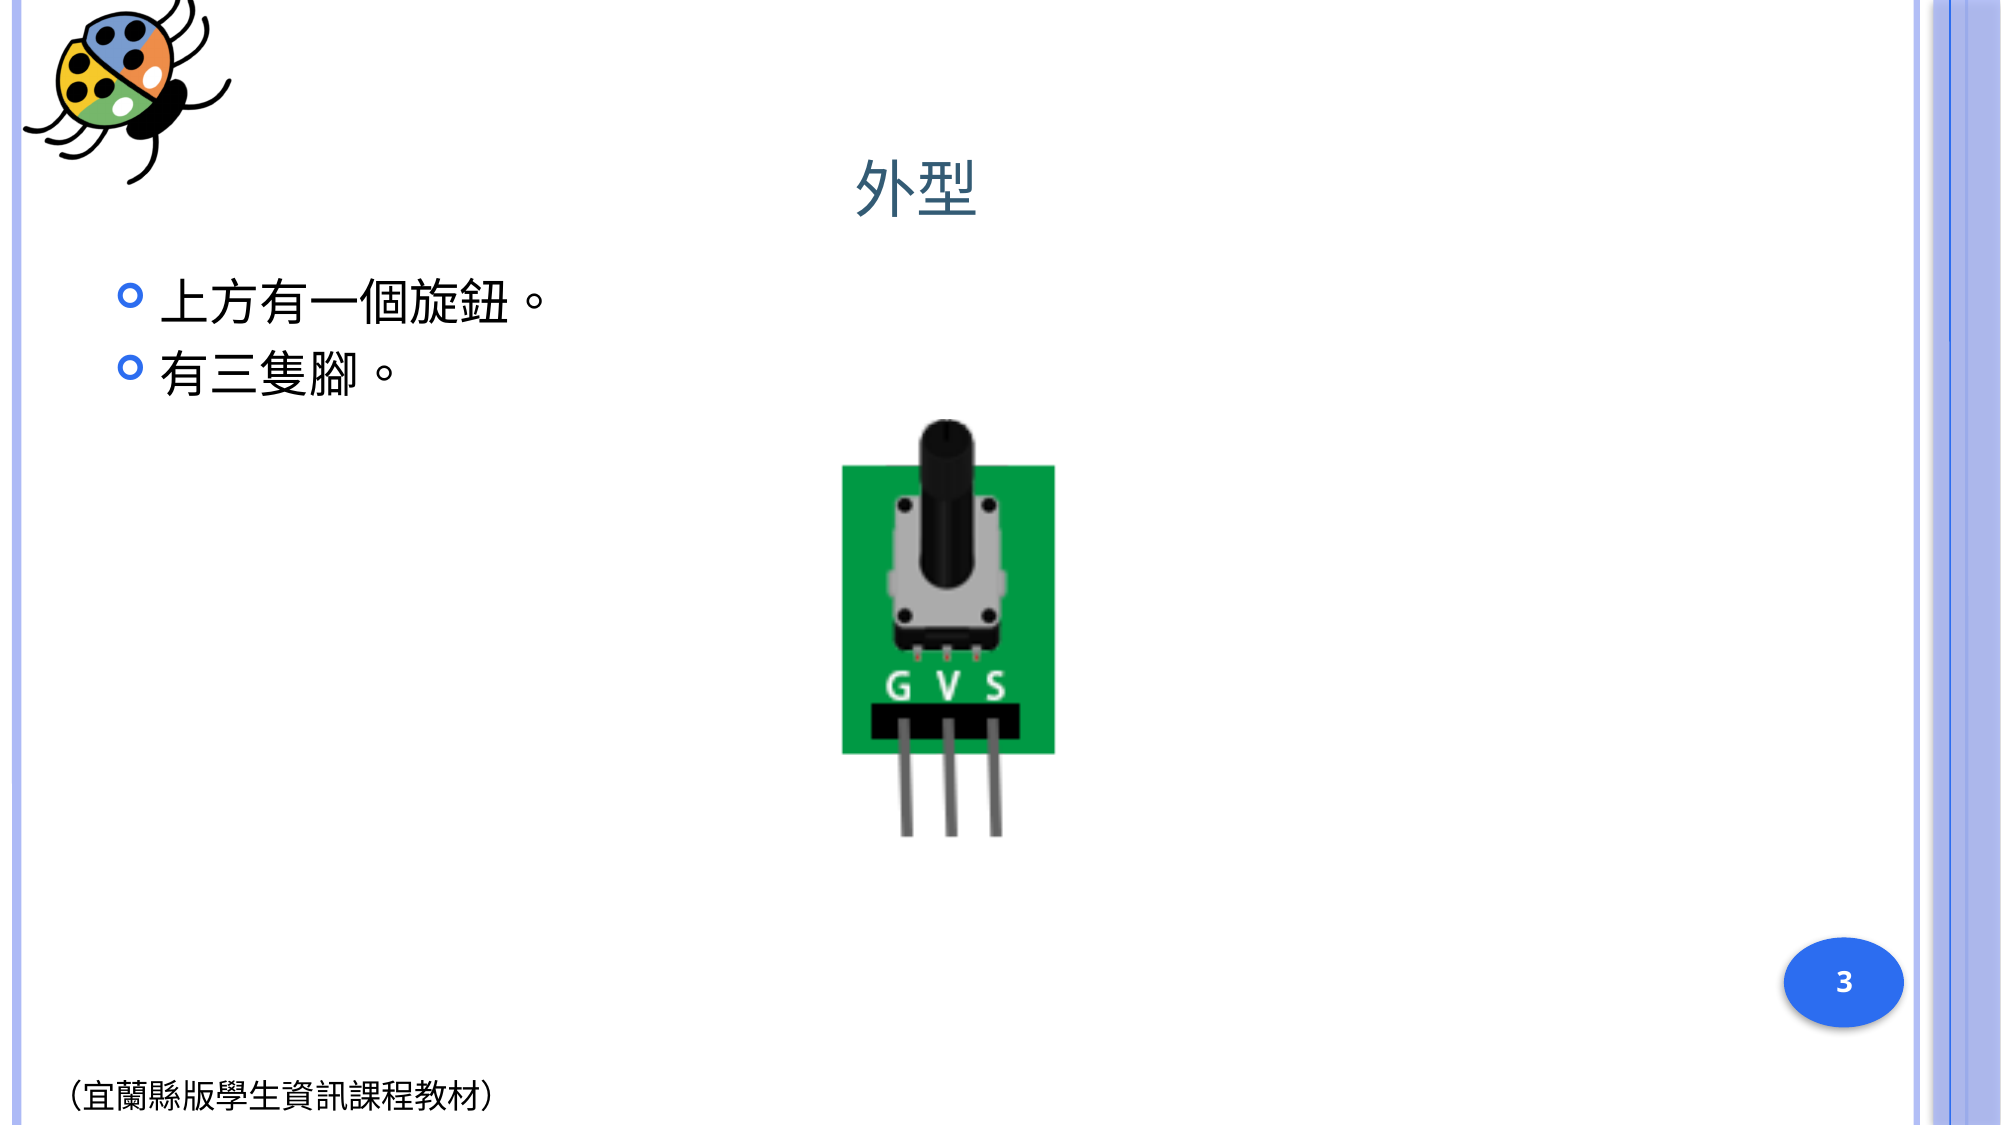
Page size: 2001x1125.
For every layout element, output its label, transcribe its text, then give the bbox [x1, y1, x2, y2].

picture [2, 0, 258, 205]
title 外型 [99, 118, 1734, 233]
slide_number 3 [1777, 940, 1912, 1027]
list 上方有一個旋鈕。 有三隻腳。 [99, 262, 1734, 1062]
picture [726, 419, 1173, 865]
